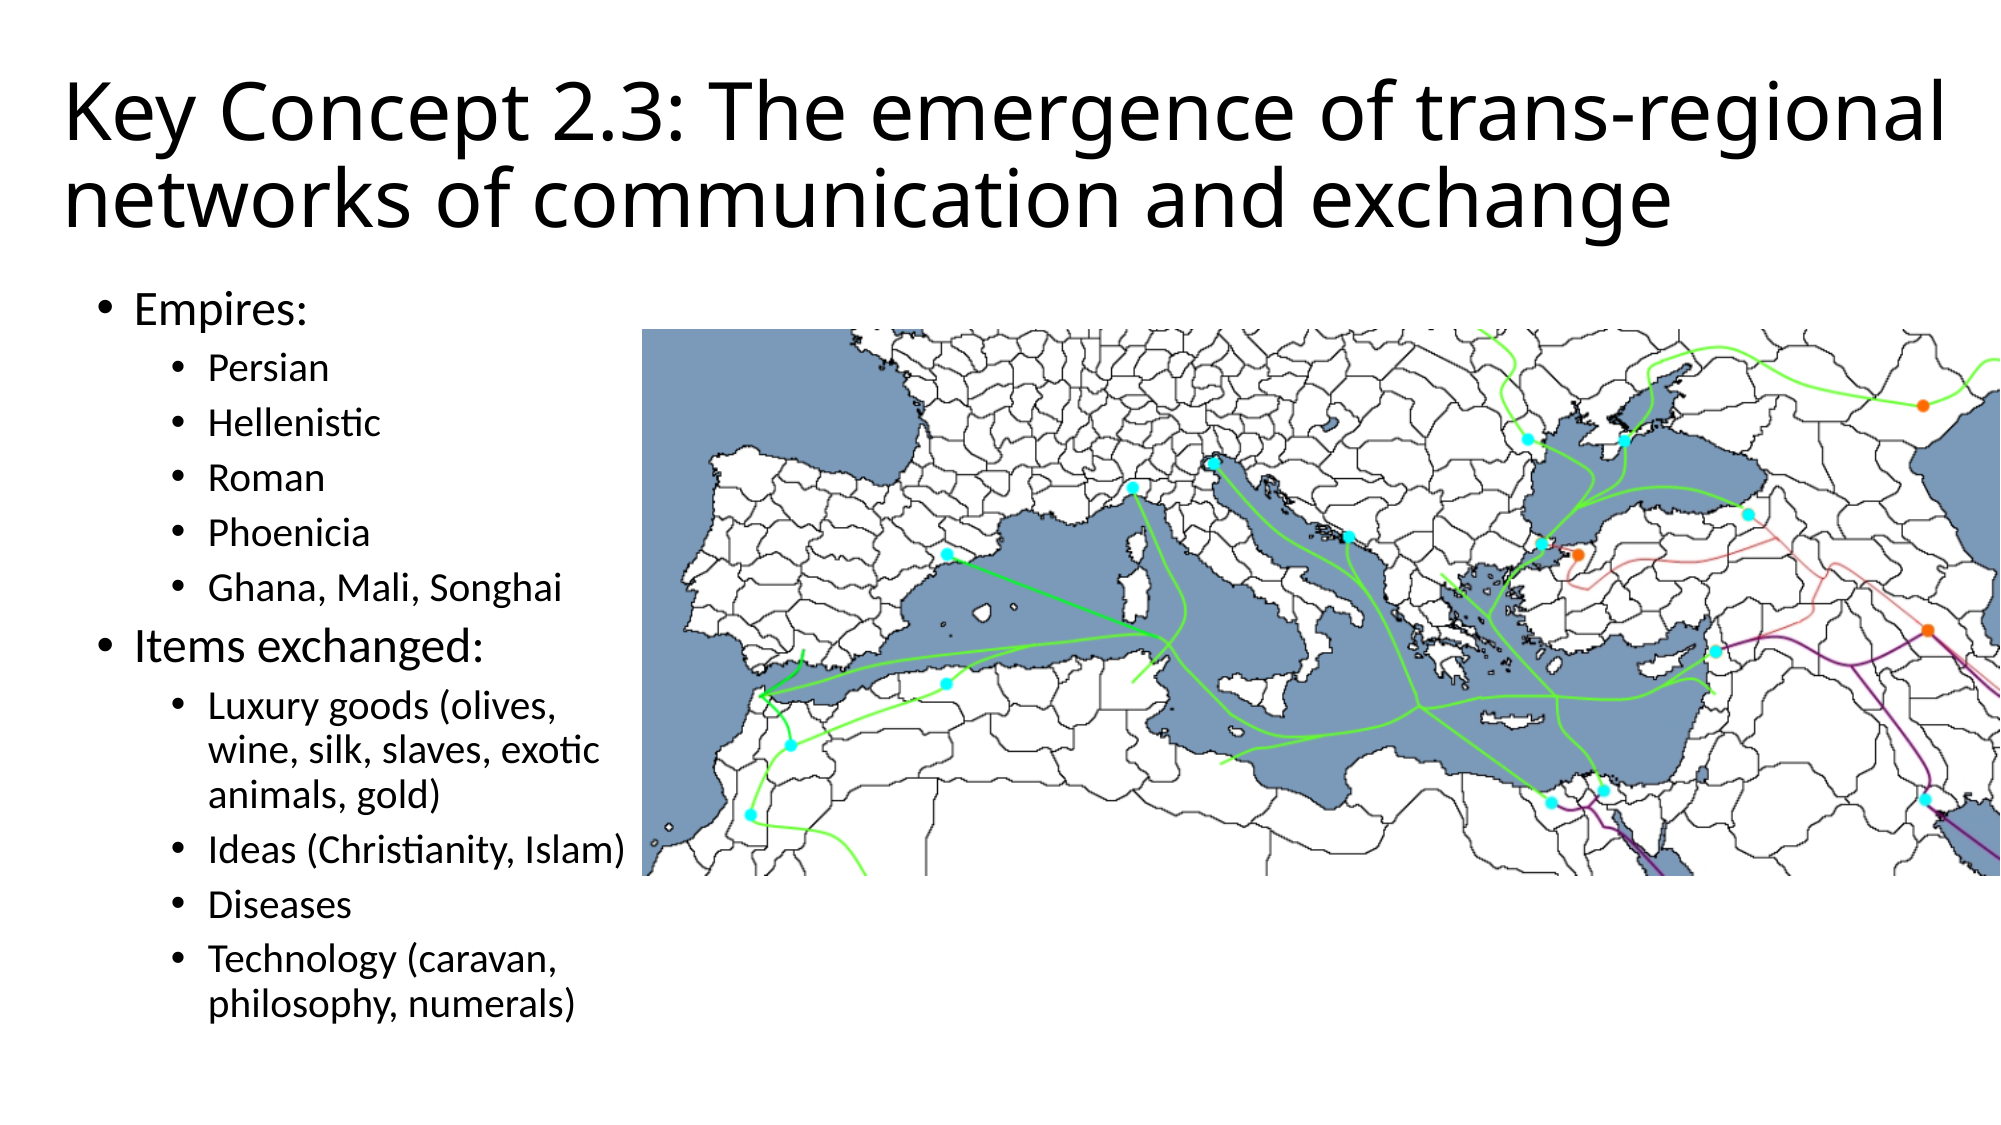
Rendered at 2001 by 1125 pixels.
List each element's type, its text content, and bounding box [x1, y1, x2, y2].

picture [642, 329, 2000, 876]
list Empires: Persian Hellenistic Roman Phoenicia Ghana, Mali, Songhai Items exchanged: Luxury goods (olives, wine, silk, slaves, exotic animals, gold) Ideas (Christianity, Islam) Diseases Technology (caravan, philosophy, numerals) [7, 275, 646, 1087]
title Key Concept 2.3: The emergence of trans-regional networks of communication and exchange [47, 48, 1975, 267]
